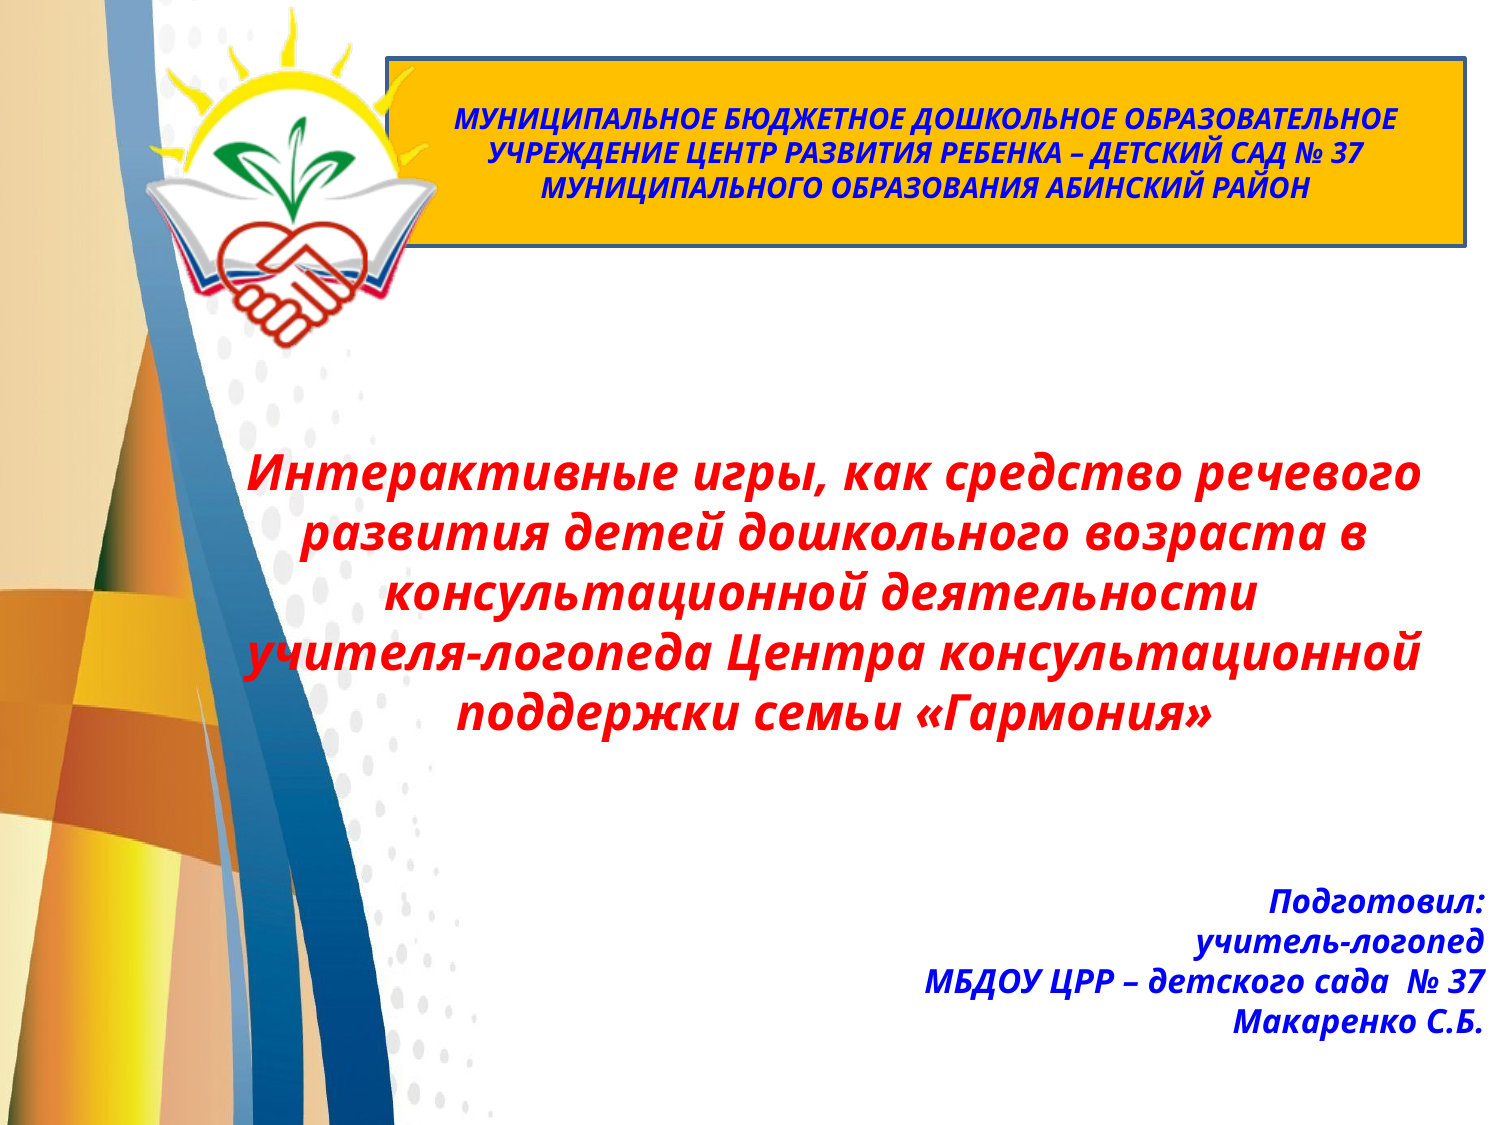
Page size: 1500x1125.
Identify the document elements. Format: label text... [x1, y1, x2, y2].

text_box МУНИЦИПАЛЬНОЕ БЮДЖЕТНОЕ ДОШКОЛЬНОЕ ОБРАЗОВАТЕЛЬНОЕ УЧРЕЖДЕНИЕ ЦЕНТР РАЗВИТИЯ РЕБЕНКА – ДЕТСКИЙ САД № 37 МУНИЦИПАЛЬНОГО ОБРАЗОВАНИЯ АБИНСКИЙ РАЙОН [871, 56, 1467, 248]
text_box Интерактивные игры, как средство речевого развития детей дошкольного возраста в консультационной деятельности учителя-логопеда Центра консультационной поддержки семьи «Гармония» Подготовил: учитель-логопед МБДОУ ЦРР – детского сада № 37 Макаренко С.Б. [871, 363, 1500, 1048]
picture [0, 0, 868, 1125]
